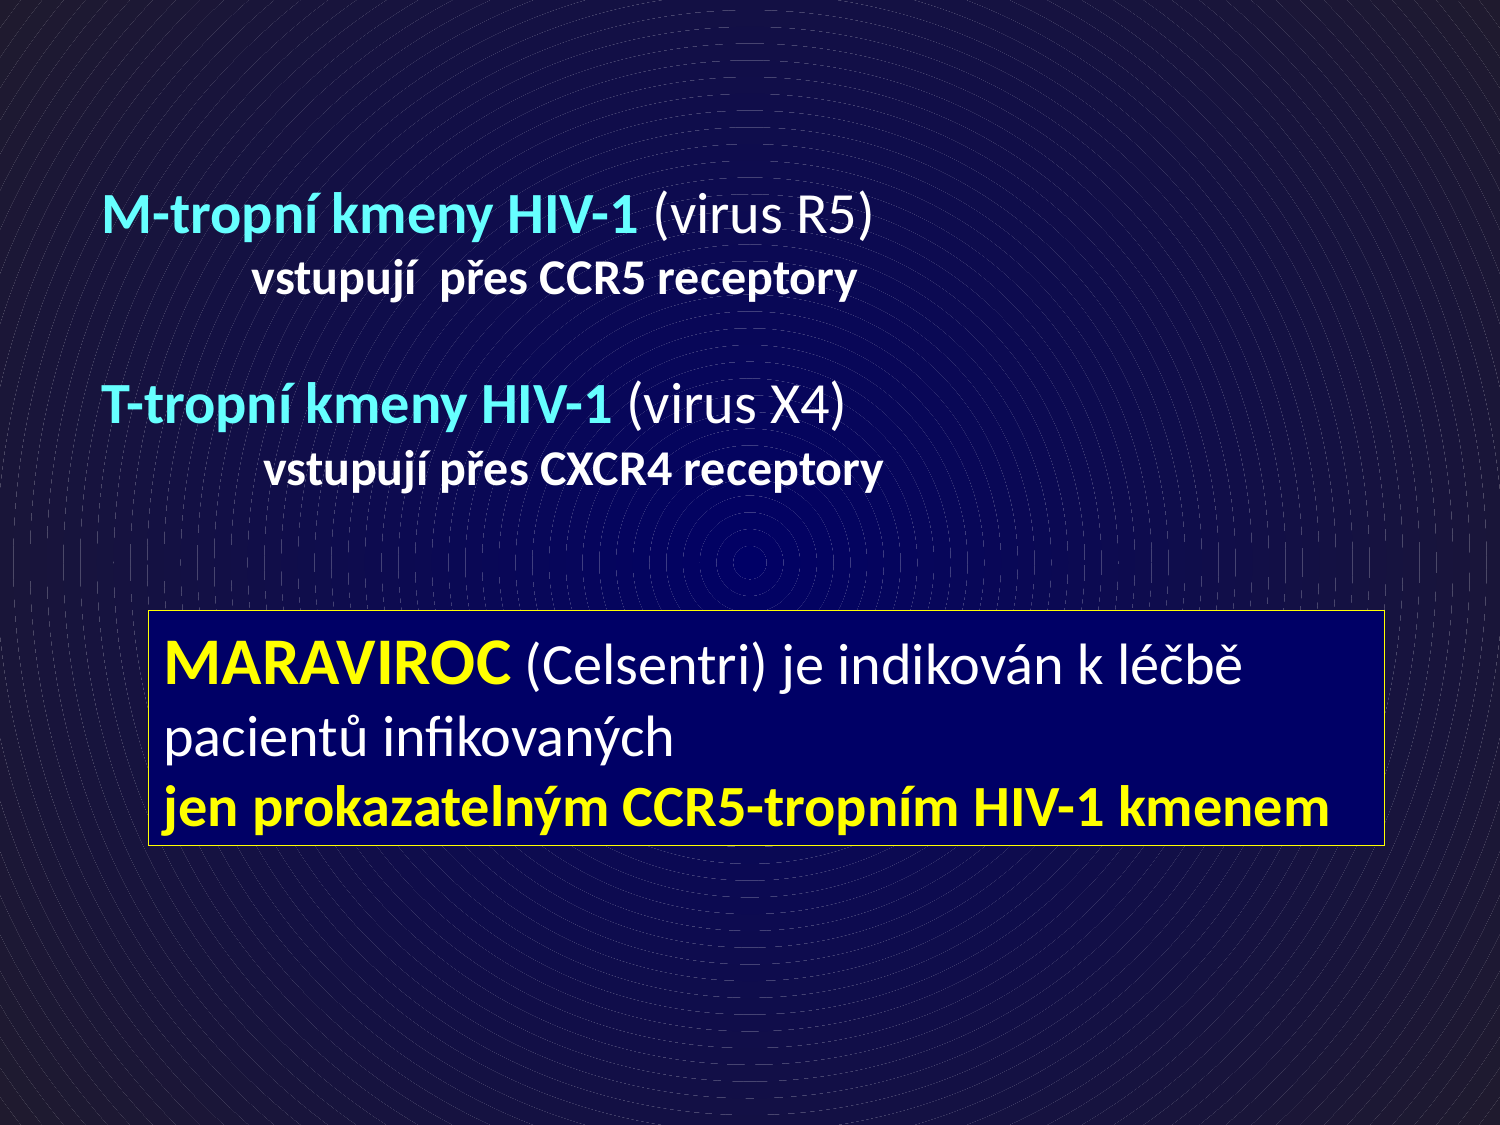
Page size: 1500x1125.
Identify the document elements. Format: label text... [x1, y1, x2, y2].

text_box MARAVIROC (Celsentri) je indikován k léčbě pacientů infikovaných jen prokazatelným CCR5-tropním HIV-1 kmenem [148, 610, 1385, 846]
text_box M-tropní kmeny HIV-1 (virus R5) vstupují přes CCR5 receptory T-tropní kmeny HIV-1 (virus X4) vstupují přes CXCR4 receptory [86, 167, 1303, 503]
